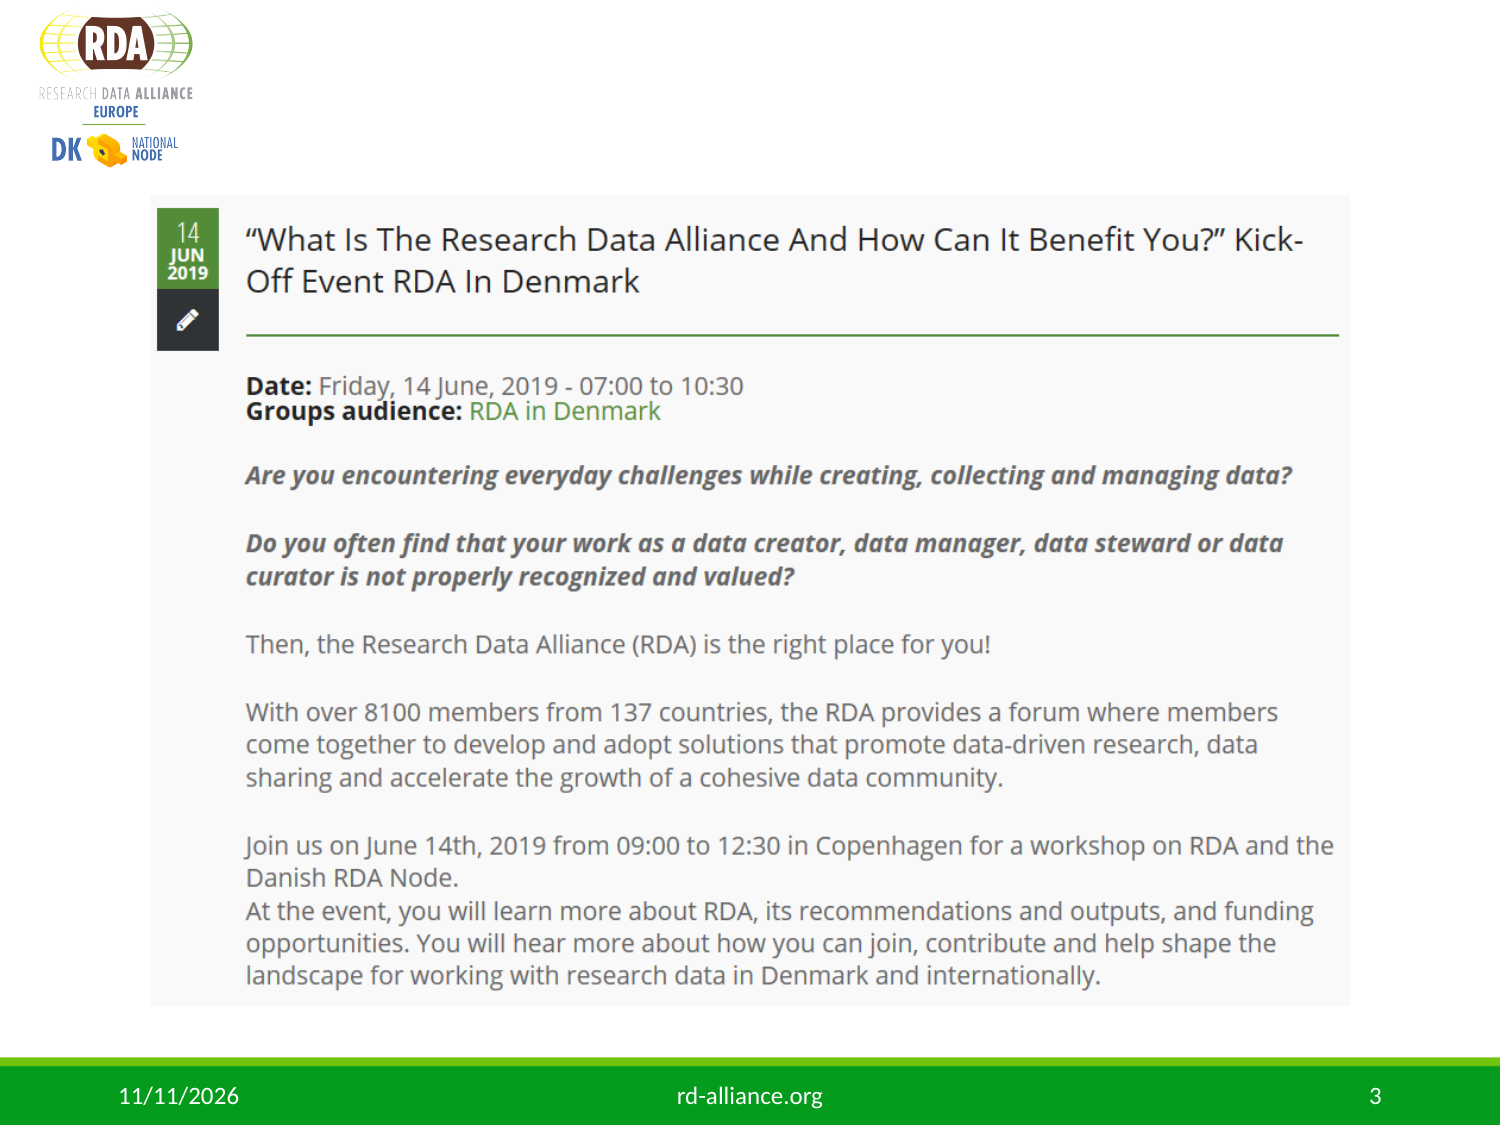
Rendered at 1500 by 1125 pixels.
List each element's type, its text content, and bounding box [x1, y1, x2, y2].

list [149, 195, 1350, 1006]
slide_number 3 [1059, 1065, 1397, 1125]
footer rd-alliance.org [496, 1065, 1004, 1125]
picture [0, 0, 1500, 1125]
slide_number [103, 1065, 441, 1125]
